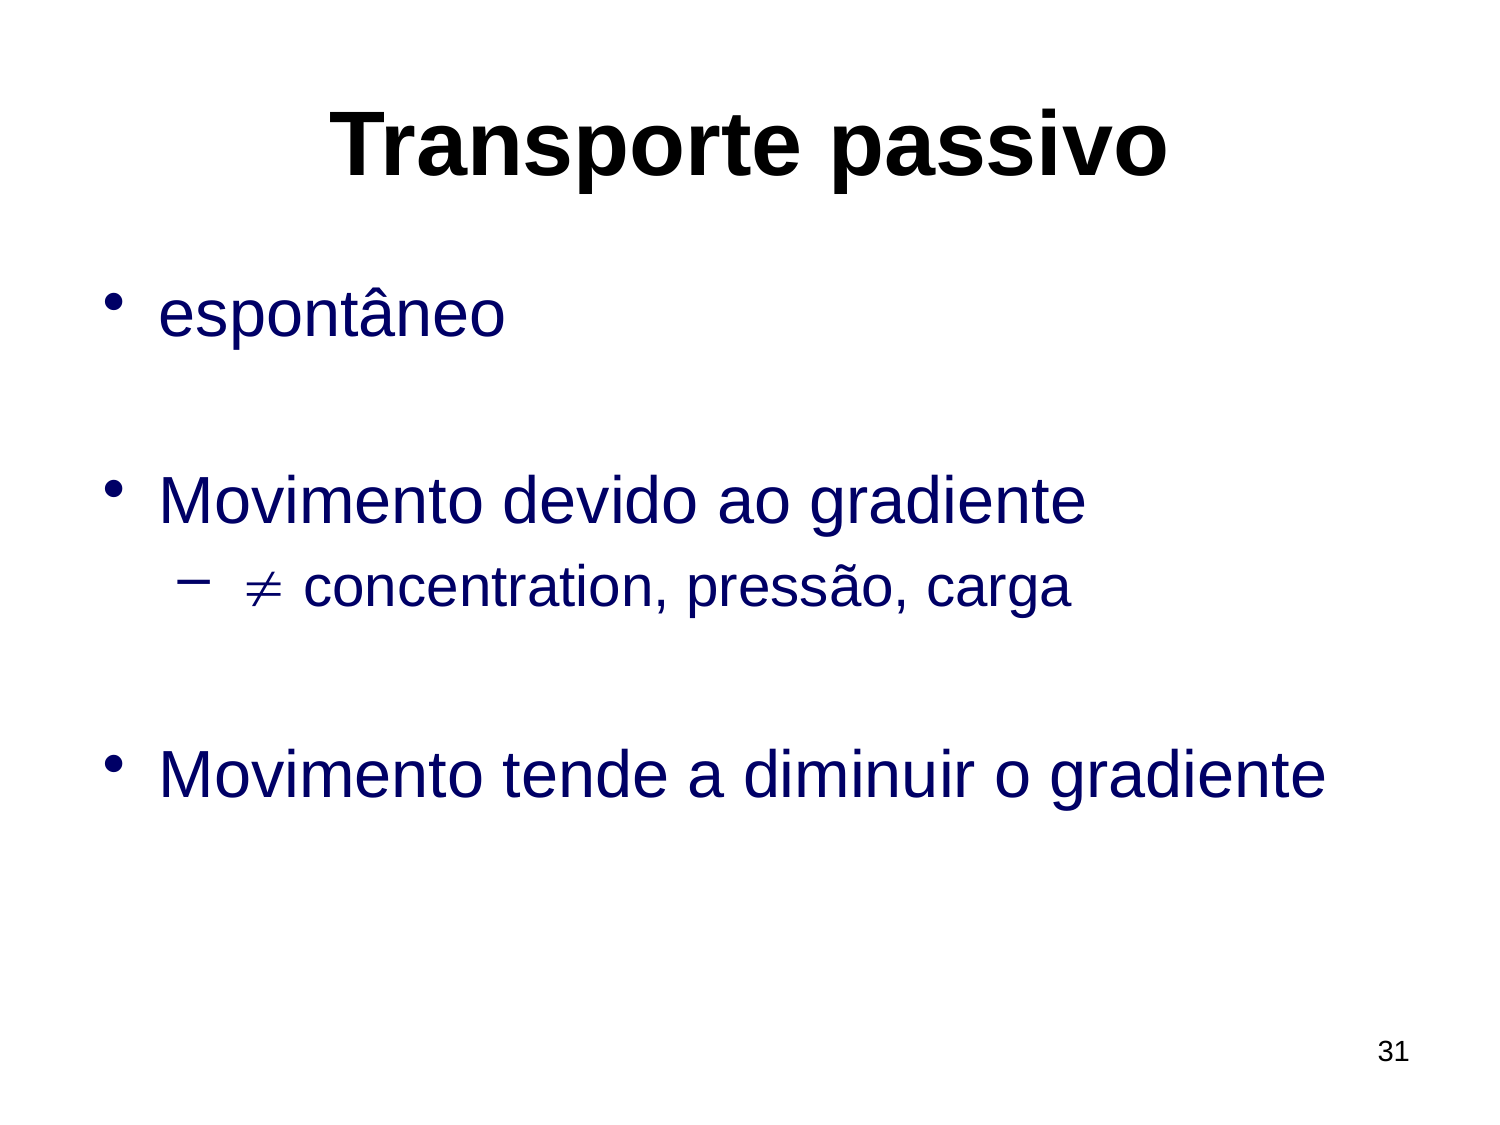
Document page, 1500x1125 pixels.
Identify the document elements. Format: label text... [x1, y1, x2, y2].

title Transporte passivo [75, 45, 1425, 233]
list espontâneo Movimento devido ao gradiente  concentration, pressão, carga Movimento tende a diminuir o gradiente [87, 262, 1438, 1005]
slide_number 31 [1074, 1024, 1425, 1103]
